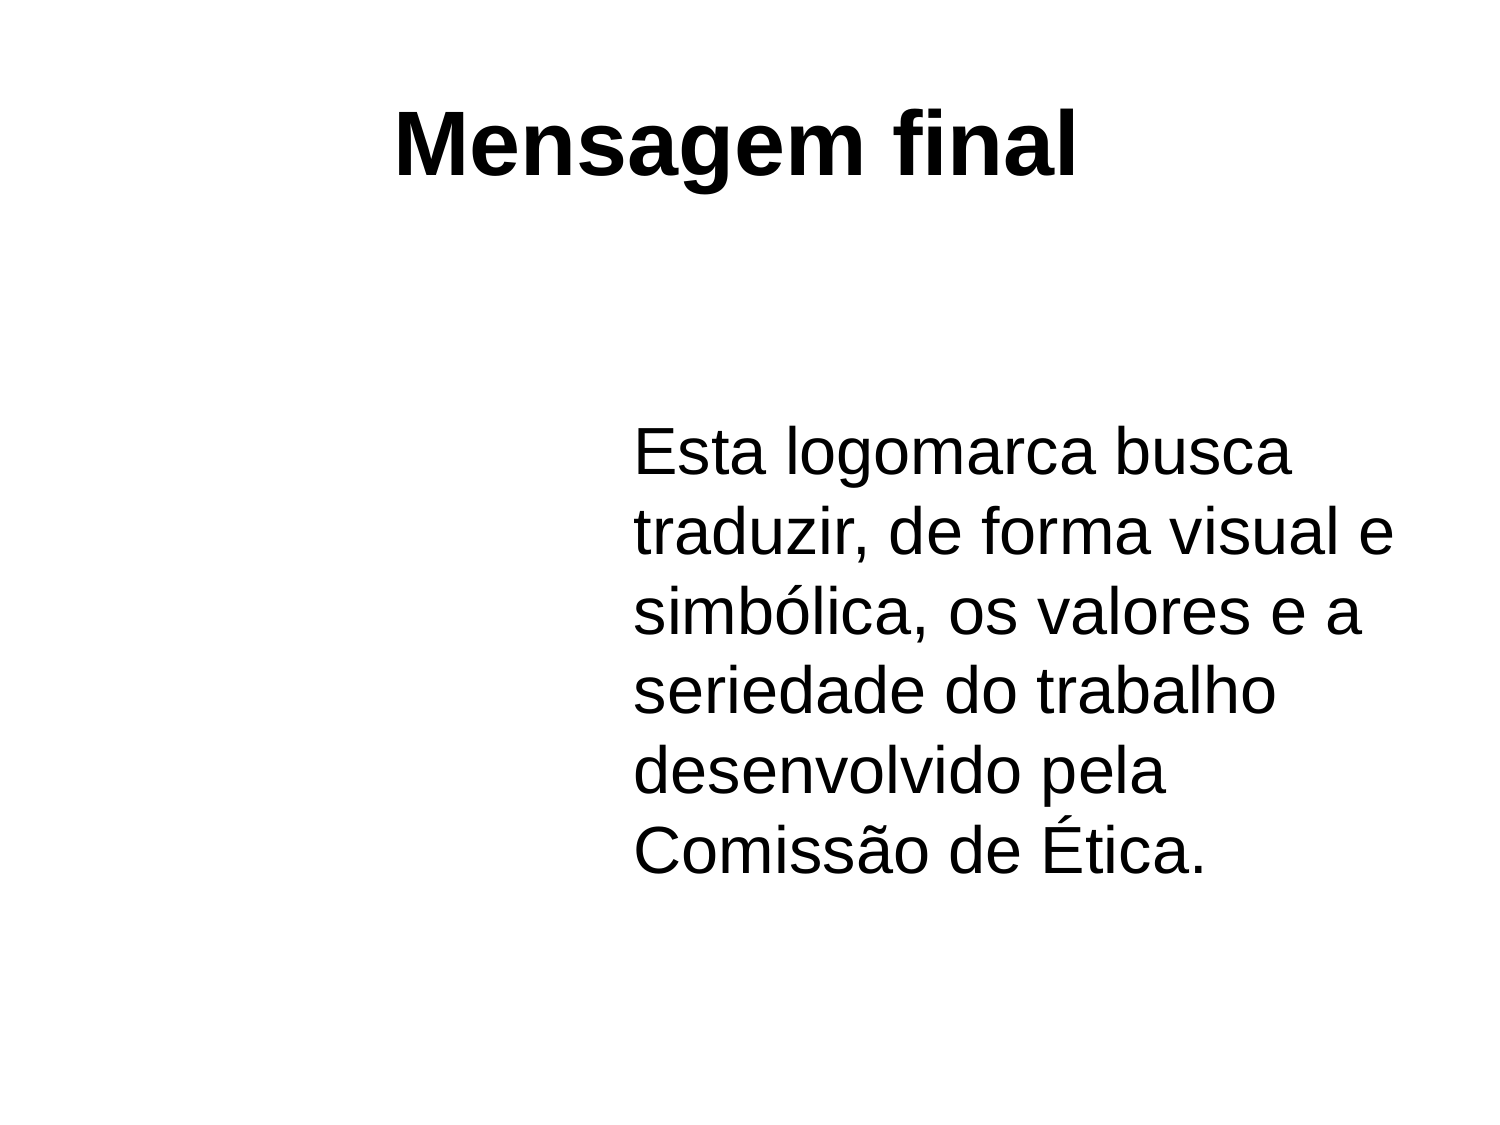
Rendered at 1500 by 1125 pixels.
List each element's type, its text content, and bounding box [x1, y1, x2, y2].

title Mensagem final [75, 45, 1425, 233]
list Esta logomarca busca traduzir, de forma visual e simbólica, os valores e a seriedade do trabalho desenvolvido pela Comissão de Ética. [562, 399, 1425, 1005]
